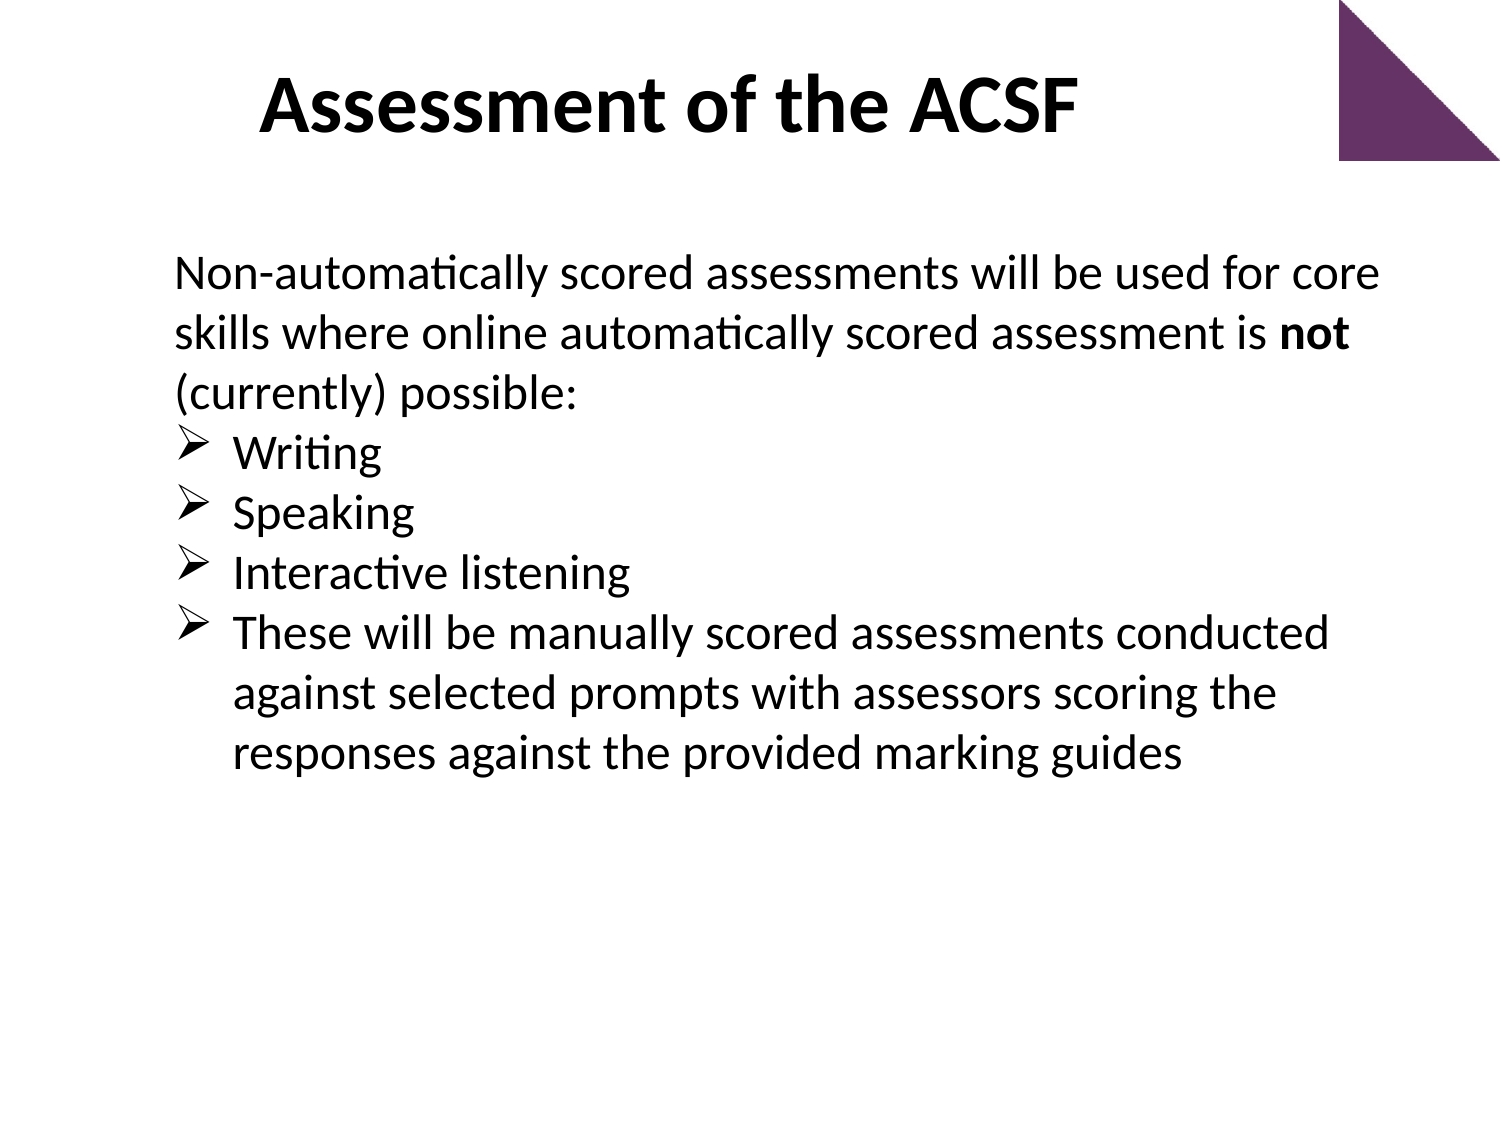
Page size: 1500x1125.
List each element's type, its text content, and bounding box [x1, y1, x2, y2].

text_box Assessment of the ACSF [0, 41, 1341, 157]
picture [1339, 0, 1500, 161]
text_box Non-automatically scored assessments will be used for core skills where online automatically scored assessment is not (currently) possible: Writing Speaking Interactive listening These will be manually scored assessments conducted against selected prompts with assessors scoring the responses against the provided marking guides [159, 231, 1412, 847]
